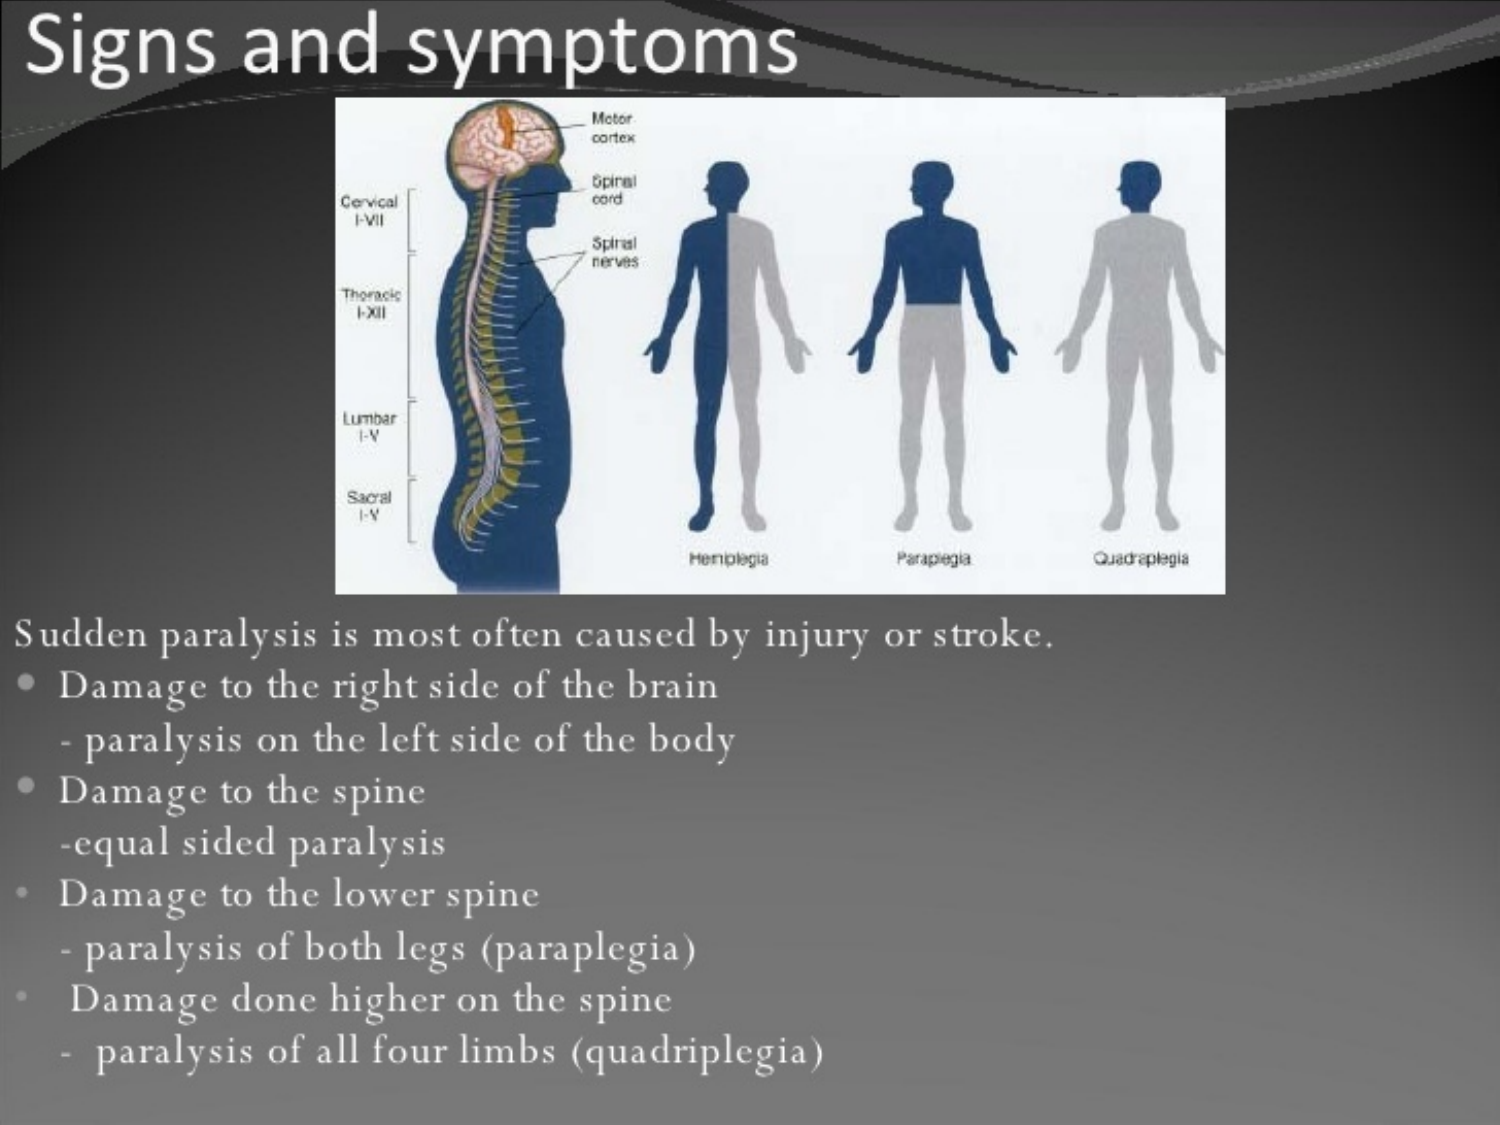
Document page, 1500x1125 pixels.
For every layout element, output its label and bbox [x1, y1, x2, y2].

list [0, 0, 1500, 1125]
